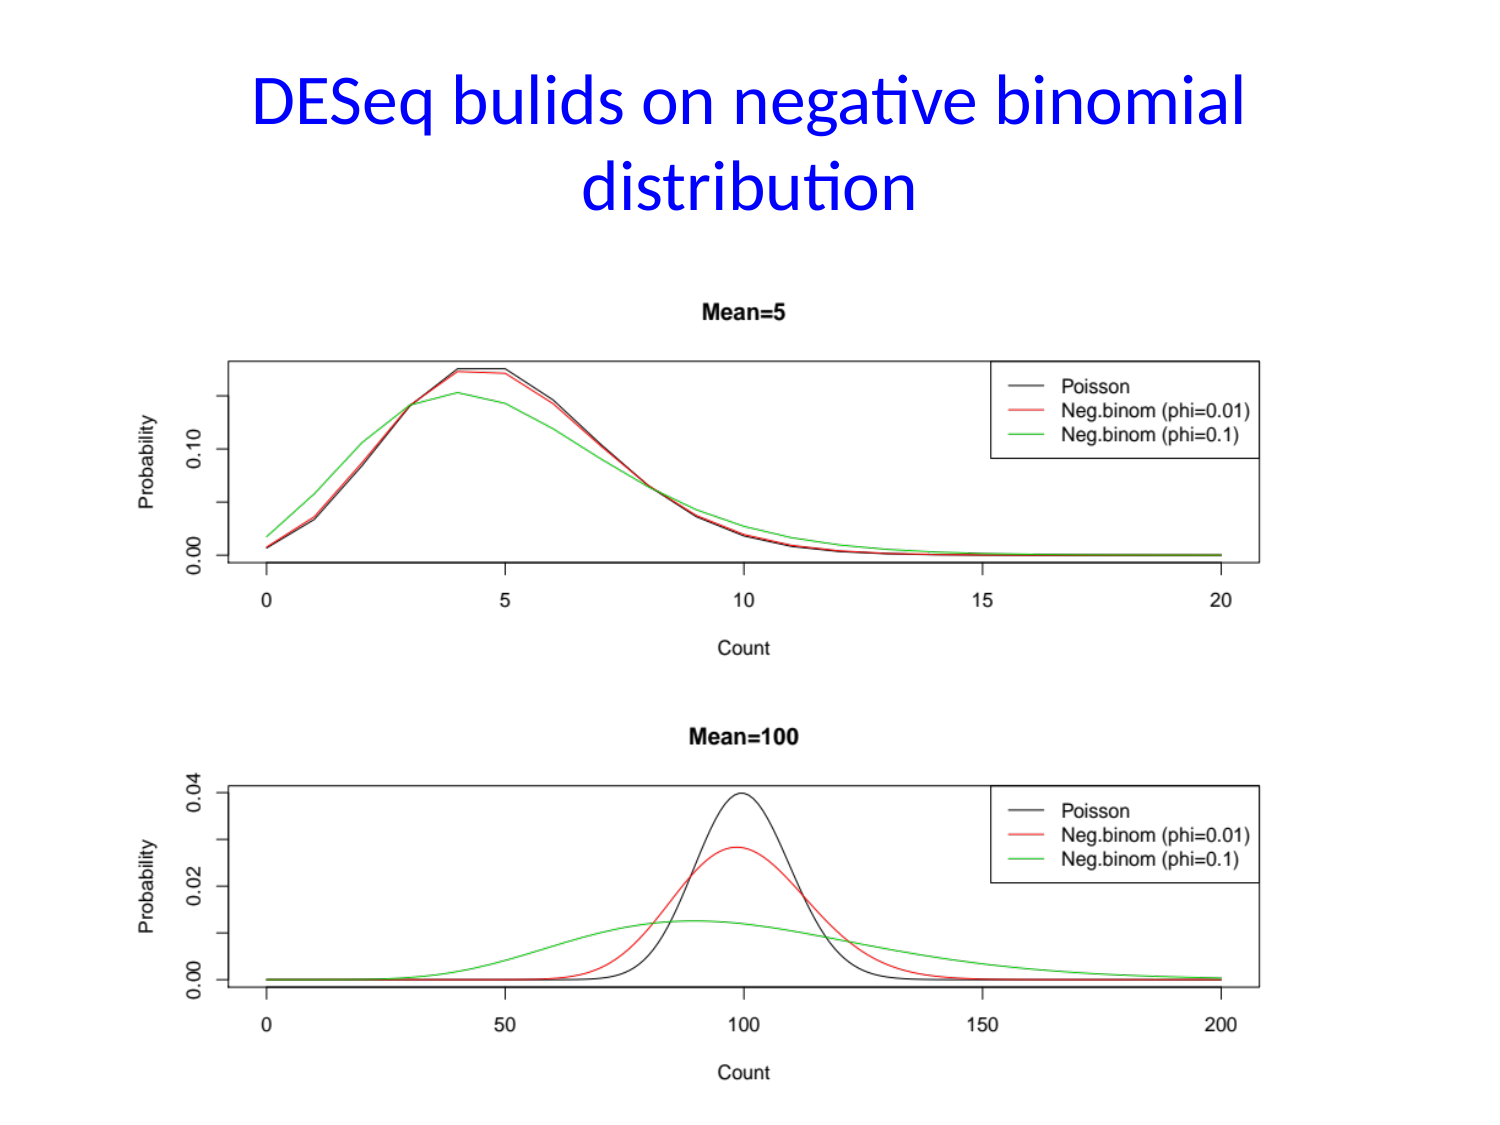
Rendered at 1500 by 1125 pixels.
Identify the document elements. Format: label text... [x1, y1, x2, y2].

title DESeq bulids on negative binomial distribution [75, 45, 1425, 233]
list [0, 262, 1467, 1109]
